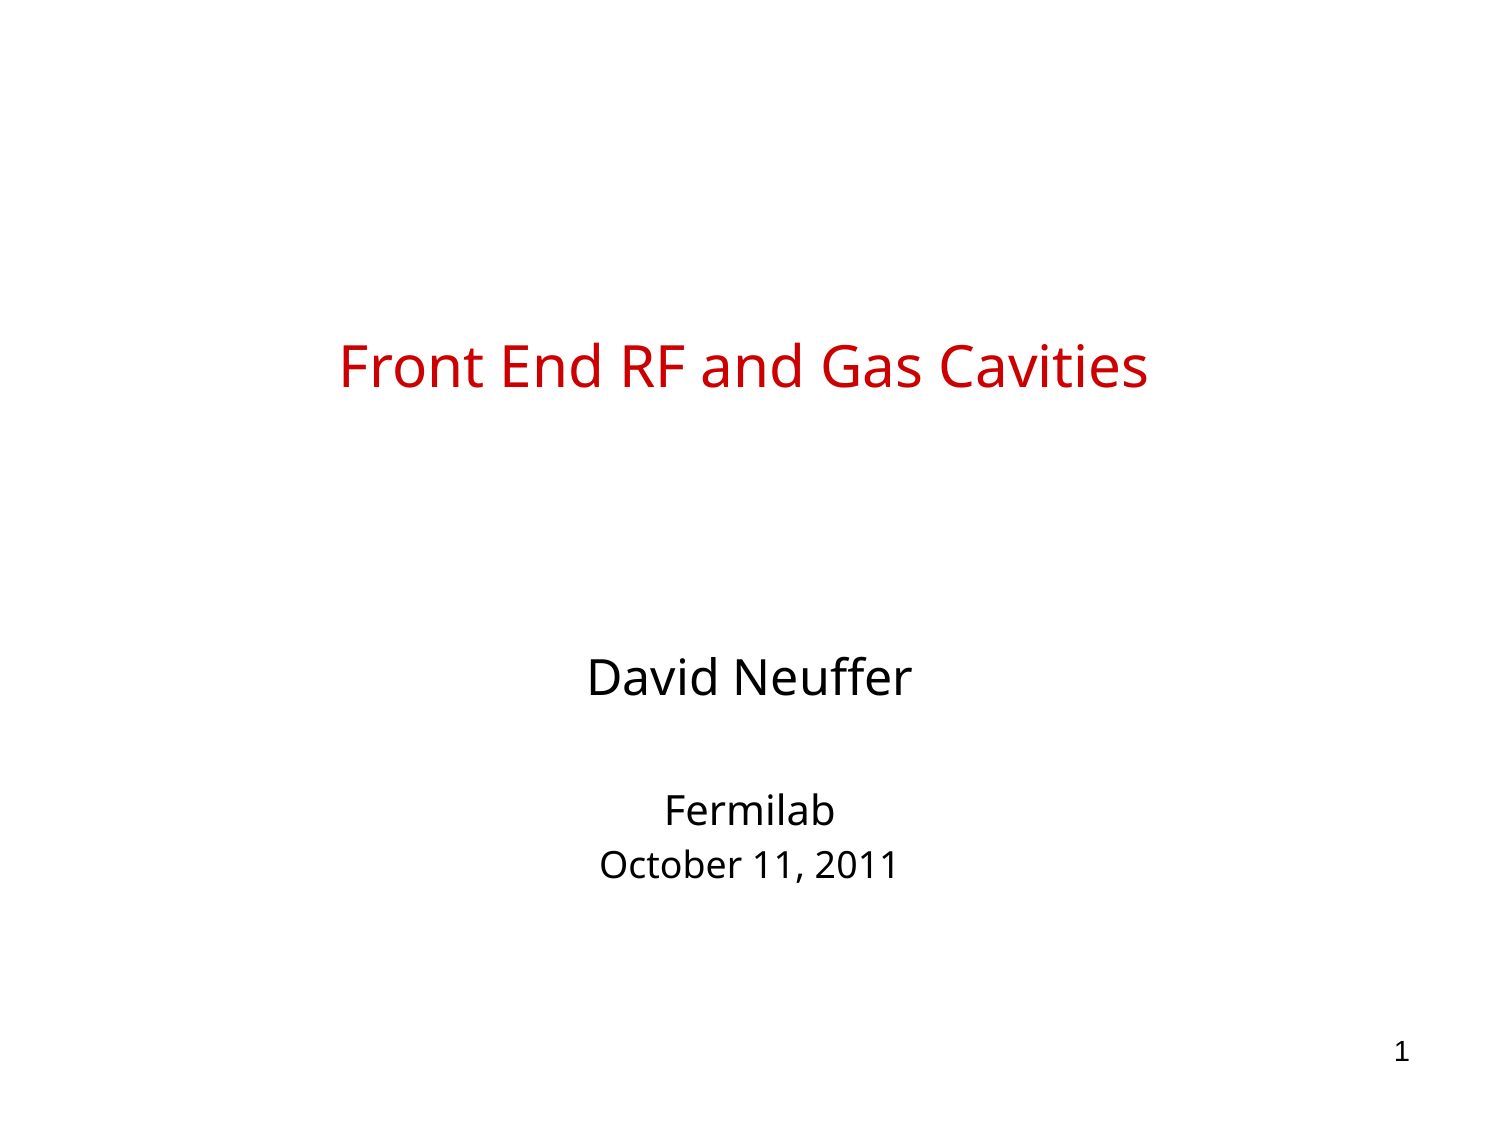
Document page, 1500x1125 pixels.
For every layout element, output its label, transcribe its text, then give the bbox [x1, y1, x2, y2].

subtitle David Neuffer Fermilab October 11, 2011 [225, 637, 1275, 925]
title Front End RF and Gas Cavities [107, 243, 1382, 485]
slide_number 1 [1074, 1024, 1425, 1103]
